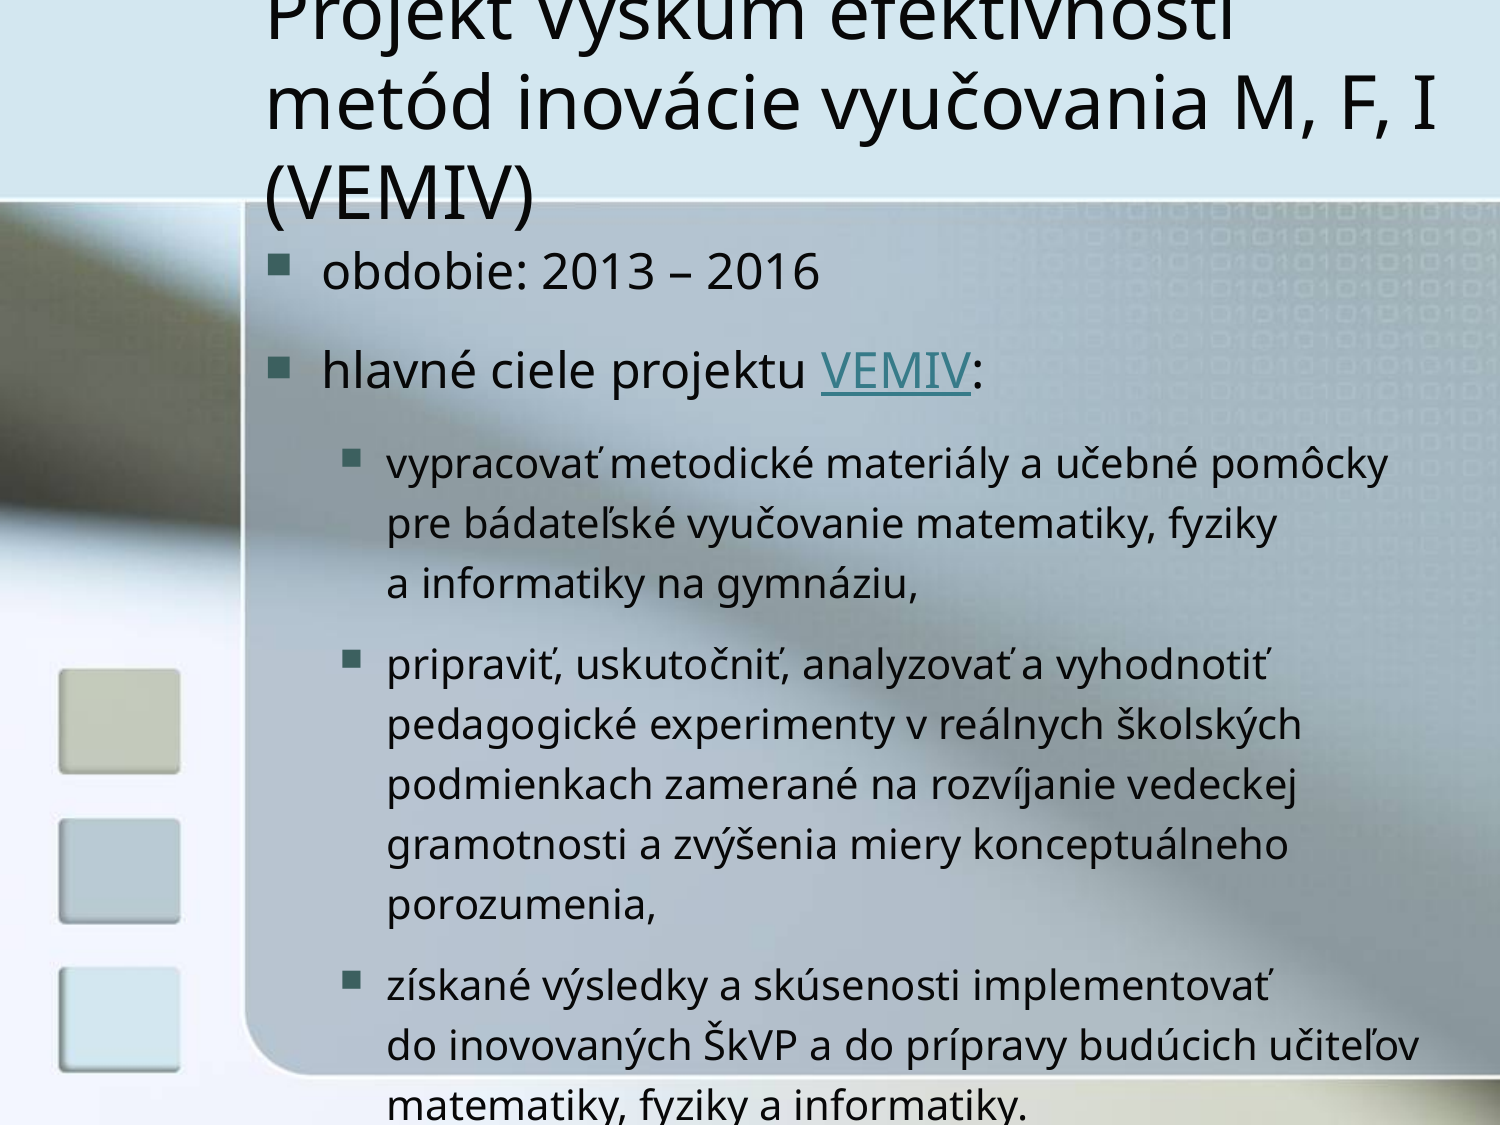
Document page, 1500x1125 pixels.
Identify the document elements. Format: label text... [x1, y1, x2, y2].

picture [0, 0, 1500, 1125]
title Projekt Výskum efektívnosti metód inovácie vyučovania M, F, I (VEMIV) [249, 12, 1500, 188]
list obdobie: 2013 – 2016 hlavné ciele projektu VEMIV: vypracovať metodické materiály a učebné pomôcky pre bádateľské vyučovanie matematiky, fyziky a informatiky na gymnáziu, pripraviť, uskutočniť, analyzovať a vyhodnotiť pedagogické experimenty v reálnych školských podmienkach zamerané na rozvíjanie vedeckej gramotnosti a zvýšenia miery konceptuálneho porozumenia, získané výsledky a skúsenosti implementovať do inovovaných ŠkVP a do prípravy budúcich učiteľov matematiky, fyziky a informatiky. [249, 219, 1500, 1095]
